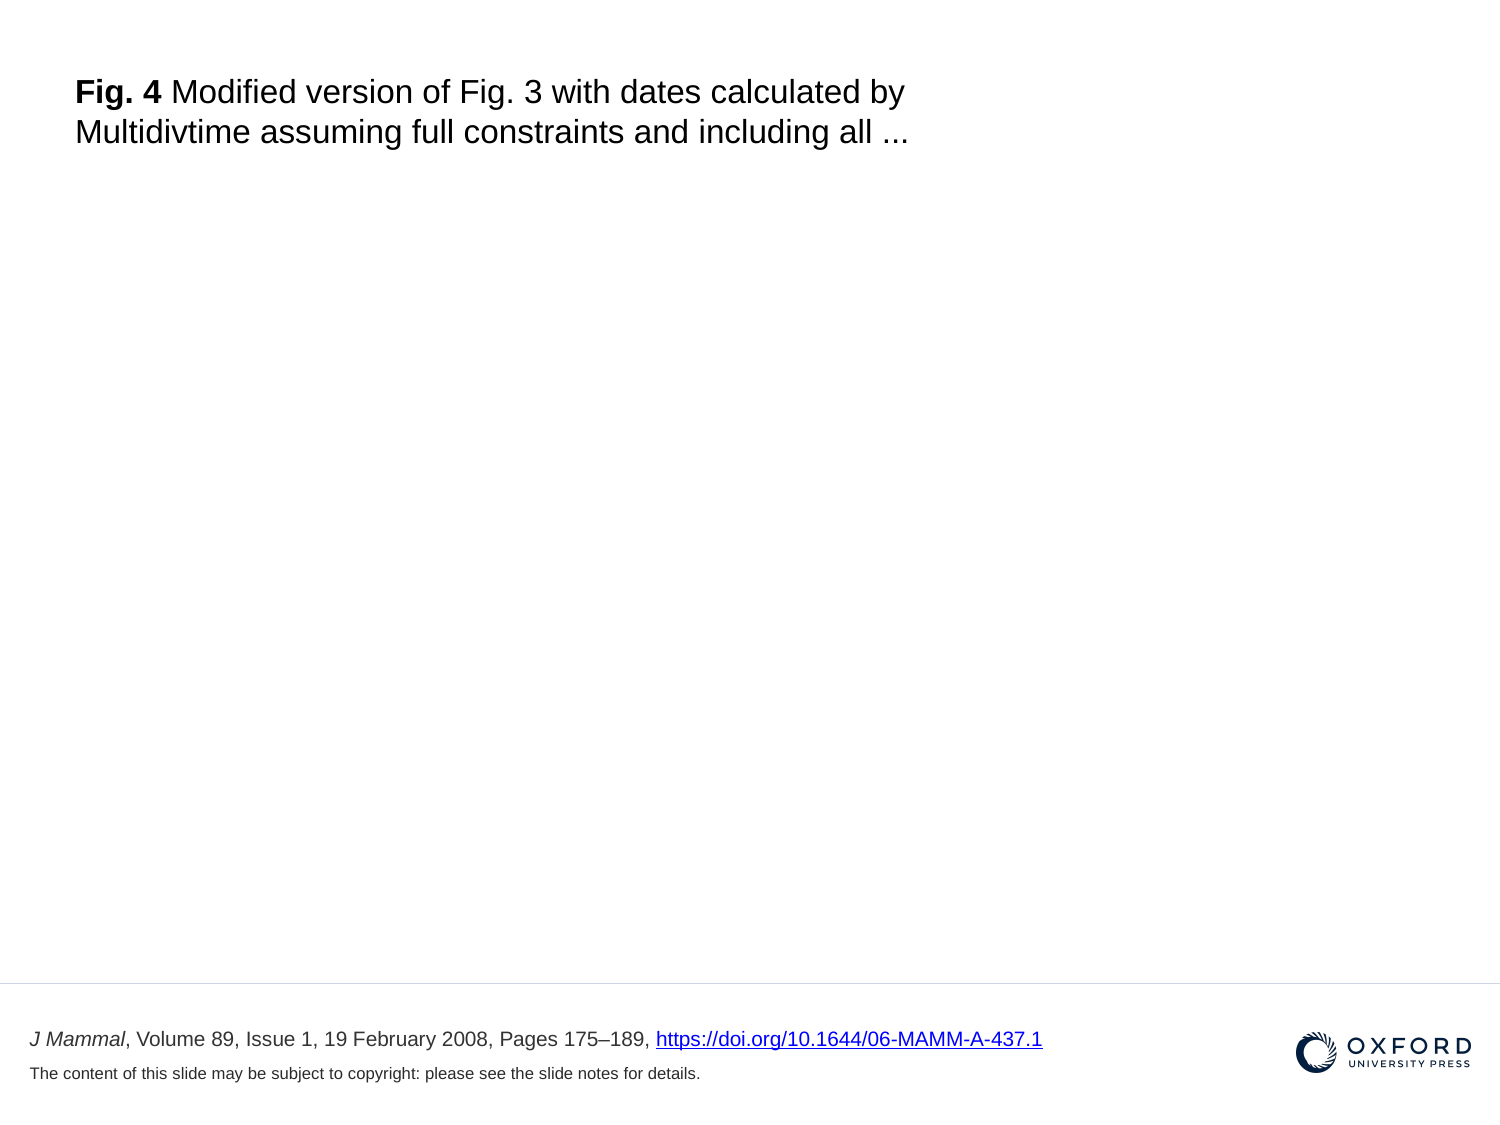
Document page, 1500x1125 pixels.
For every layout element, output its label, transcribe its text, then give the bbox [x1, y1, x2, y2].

picture [1296, 1032, 1471, 1073]
title Fig. 4 Modified version of Fig. 3 with dates calculated by Multidivtime assuming full constraints and including all ... [75, 69, 1078, 171]
footer J Mammal, Volume 89, Issue 1, 19 February 2008, Pages 175–189, https://doi.org/10.1644/06-MAMM-A-437.1 The content of this slide may be subject to copyright: please see the slide notes for details. [0, 983, 1260, 1125]
